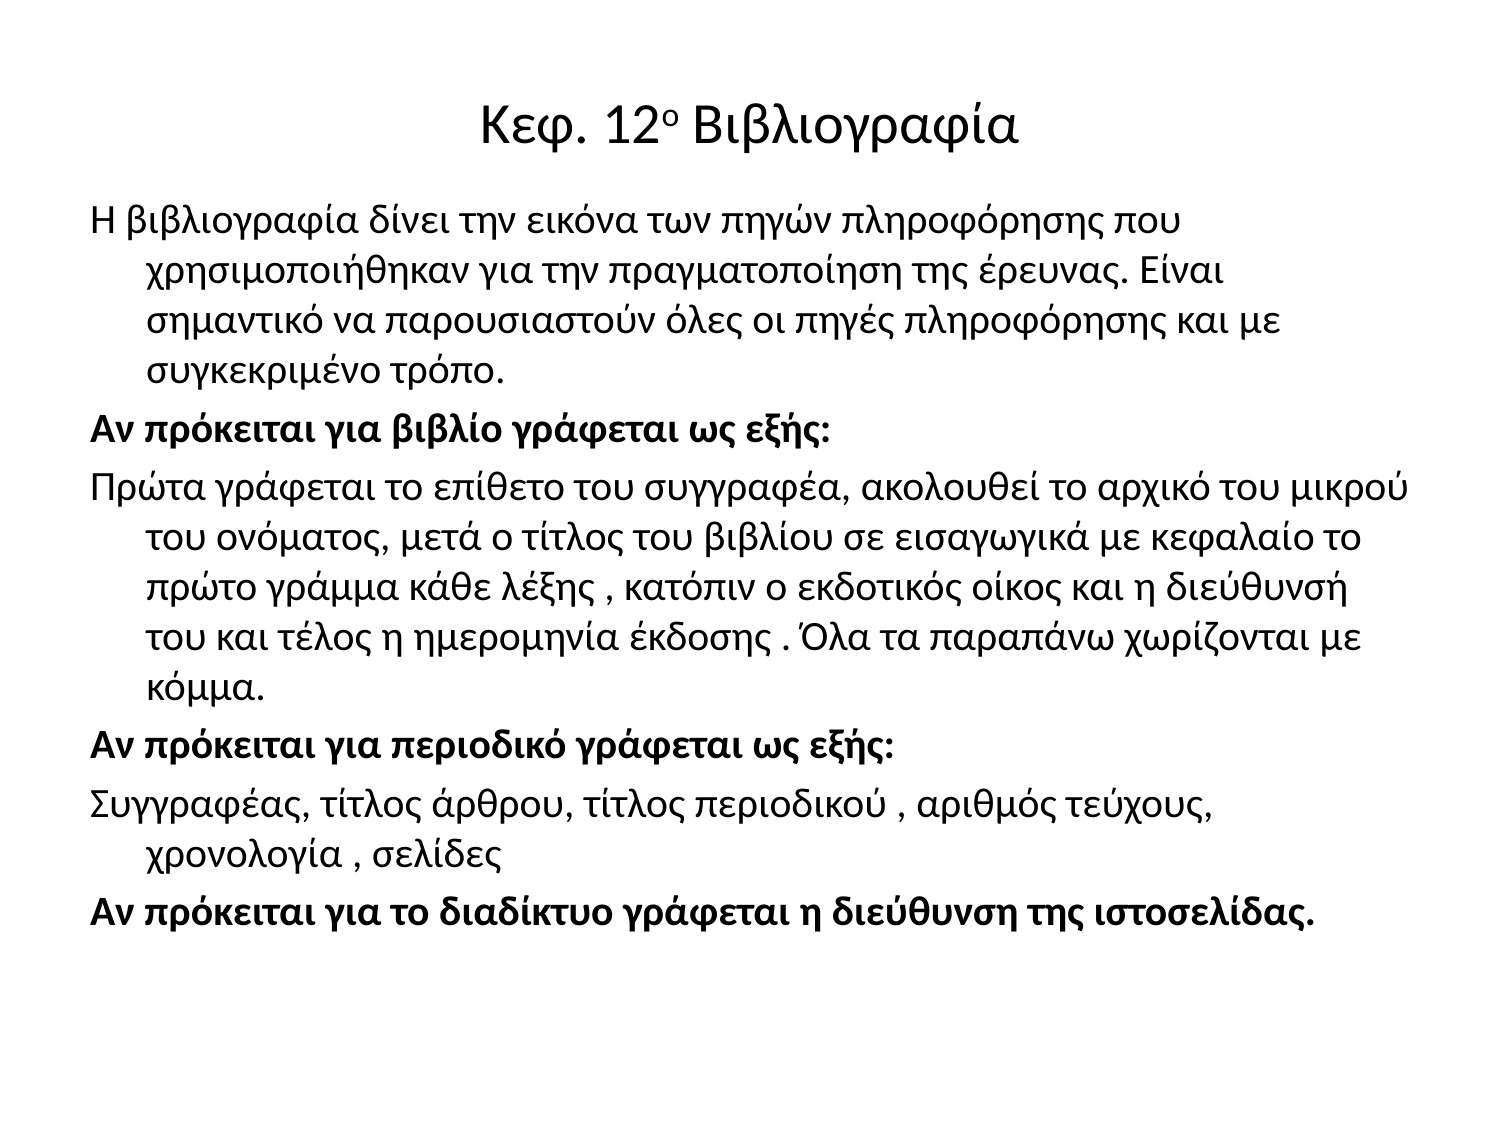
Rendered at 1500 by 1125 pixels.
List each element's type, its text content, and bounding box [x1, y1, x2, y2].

list Η βιβλιογραφία δίνει την εικόνα των πηγών πληροφόρησης που χρησιμοποιήθηκαν για την πραγματοποίηση της έρευνας. Είναι σημαντικό να παρουσιαστούν όλες οι πηγές πληροφόρησης και με συγκεκριμένο τρόπο. Αν πρόκειται για βιβλίο γράφεται ως εξής: Πρώτα γράφεται το επίθετο του συγγραφέα, ακολουθεί το αρχικό του μικρού του ονόματος, μετά ο τίτλος του βιβλίου σε εισαγωγικά με κεφαλαίο το πρώτο γράμμα κάθε λέξης , κατόπιν ο εκδοτικός οίκος και η διεύθυνσή του και τέλος η ημερομηνία έκδοσης . Όλα τα παραπάνω χωρίζονται με κόμμα. Αν πρόκειται για περιοδικό γράφεται ως εξής: Συγγραφέας, τίτλος άρθρου, τίτλος περιοδικού , αριθμός τεύχους, χρονολογία , σελίδες Αν πρόκειται για το διαδίκτυο γράφεται η διεύθυνση της ιστοσελίδας. [74, 184, 1426, 1125]
title Κεφ. 12ο Βιβλιογραφία [74, 44, 1426, 184]
